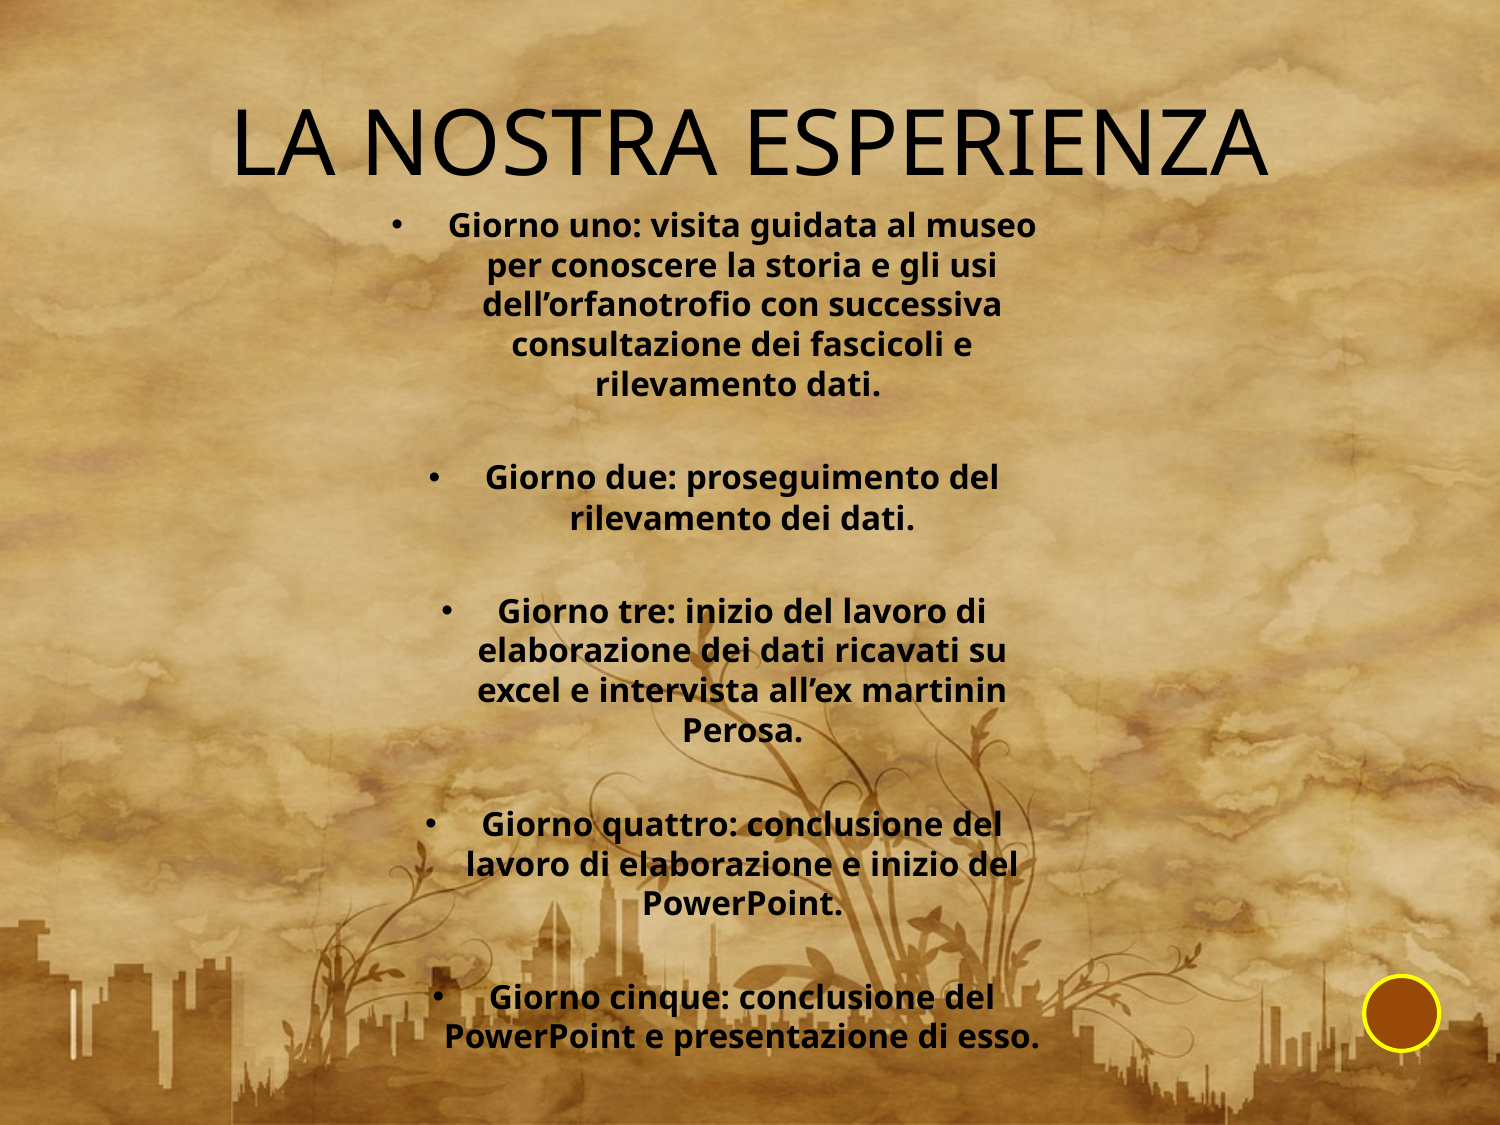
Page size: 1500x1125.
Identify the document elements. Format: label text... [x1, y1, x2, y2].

text_box [1362, 973, 1442, 1053]
title LA NOSTRA ESPERIENZA [75, 45, 1425, 233]
picture [0, 0, 1500, 1125]
list Giorno uno: visita guidata al museo per conoscere la storia e gli usi dell’orfanotrofio con successiva consultazione dei fascicoli e rilevamento dati. Giorno due: proseguimento del rilevamento dei dati. Giorno tre: inizio del lavoro di elaborazione dei dati ricavati su excel e intervista all’ex martinin Perosa. Giorno quattro: conclusione del lavoro di elaborazione e inizio del PowerPoint. Giorno cinque: conclusione del PowerPoint e presentazione di esso. [360, 196, 1069, 1125]
